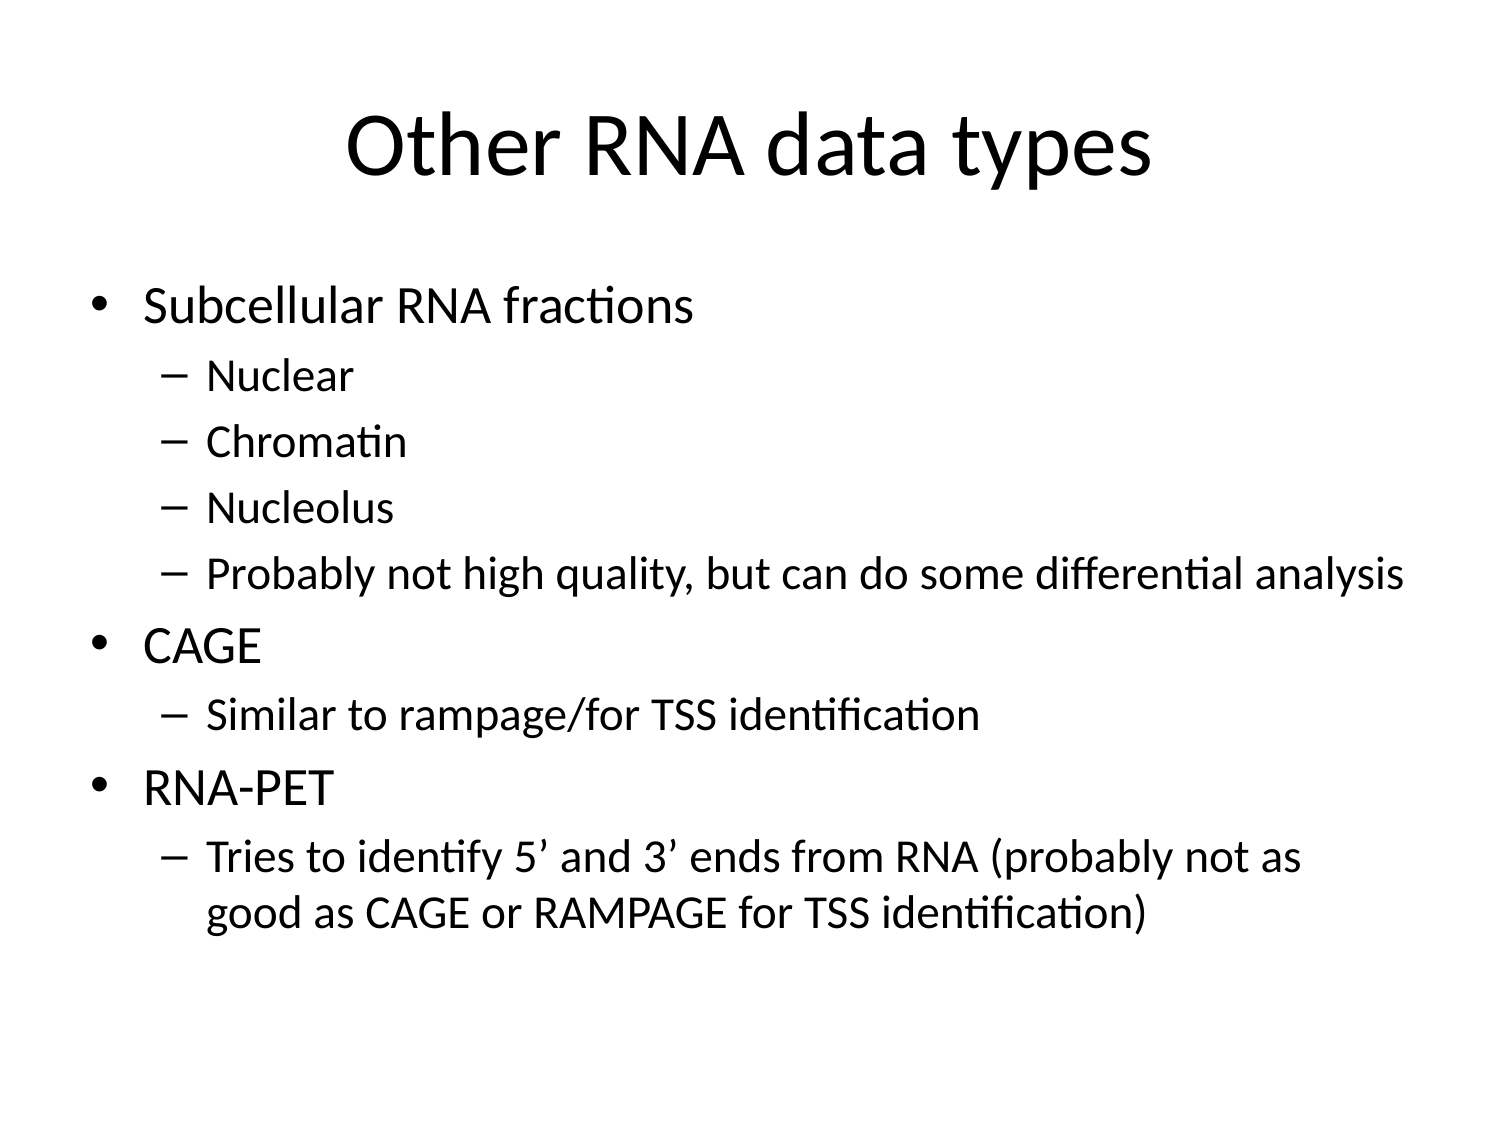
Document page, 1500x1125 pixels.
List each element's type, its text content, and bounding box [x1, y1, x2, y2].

title Other RNA data types [75, 45, 1425, 233]
list Subcellular RNA fractions Nuclear Chromatin Nucleolus Probably not high quality, but can do some differential analysis CAGE Similar to rampage/for TSS identification RNA-PET Tries to identify 5’ and 3’ ends from RNA (probably not as good as CAGE or RAMPAGE for TSS identification) [75, 262, 1425, 1005]
